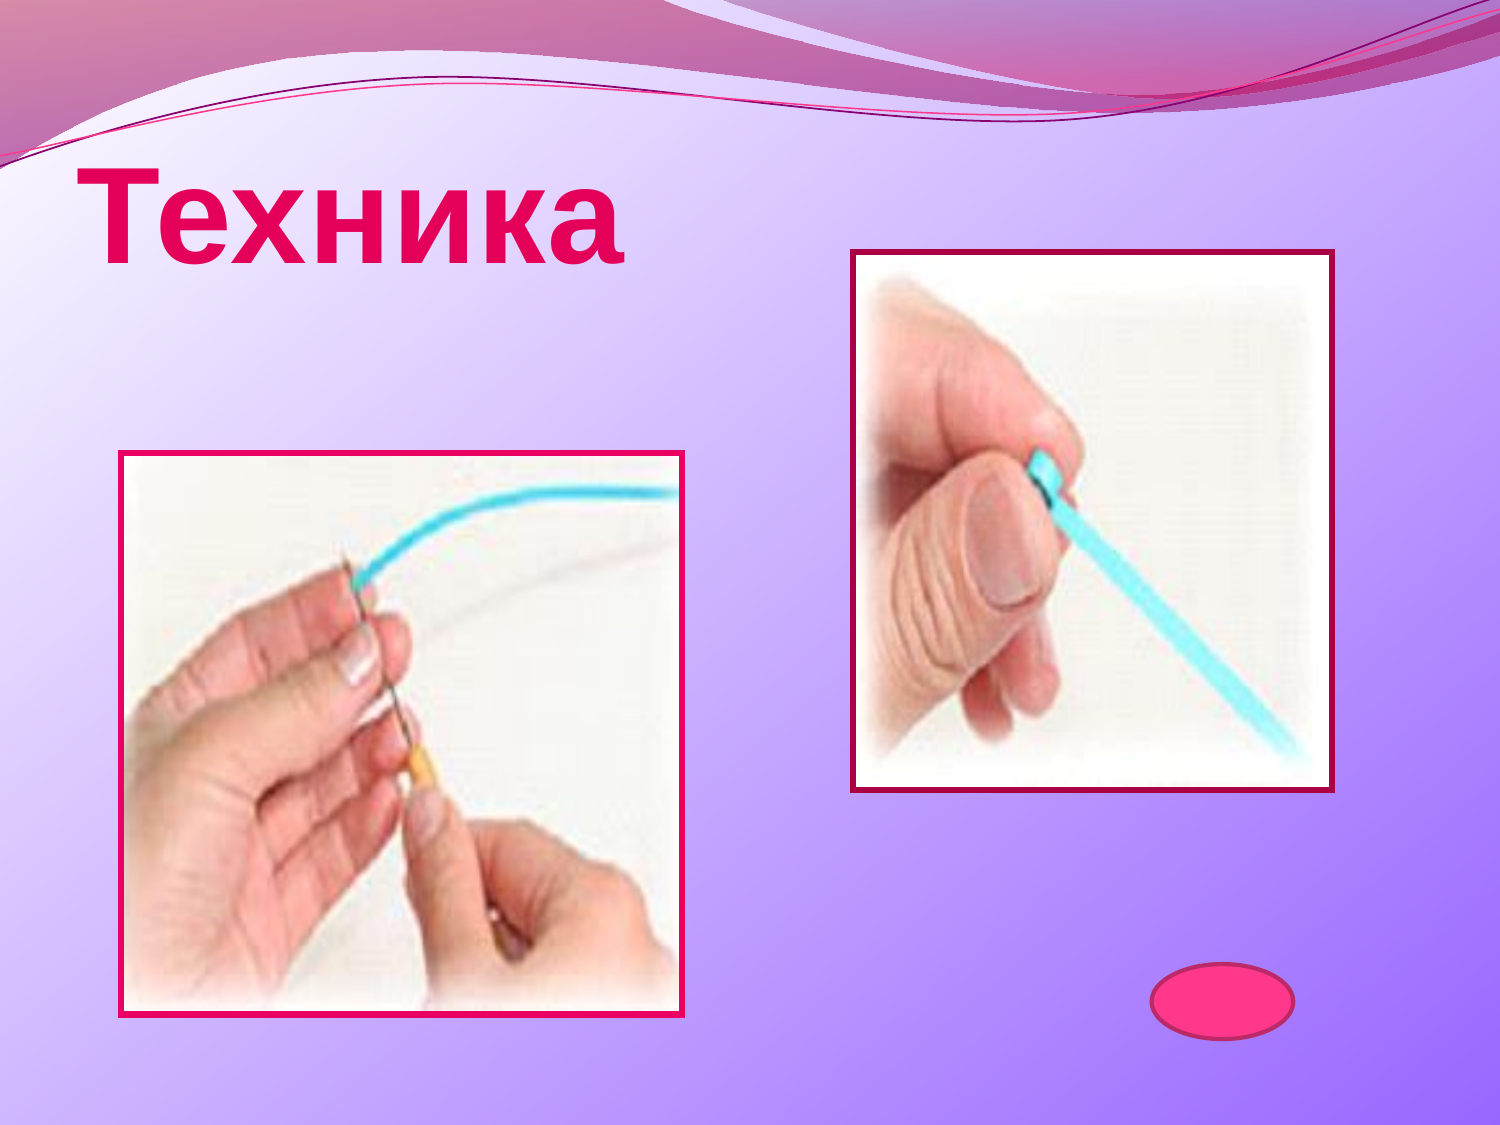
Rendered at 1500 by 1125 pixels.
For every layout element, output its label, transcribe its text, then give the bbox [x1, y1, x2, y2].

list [123, 455, 680, 1012]
picture [856, 255, 1330, 788]
title Техника [76, 42, 1427, 291]
text_box [1149, 961, 1296, 1042]
